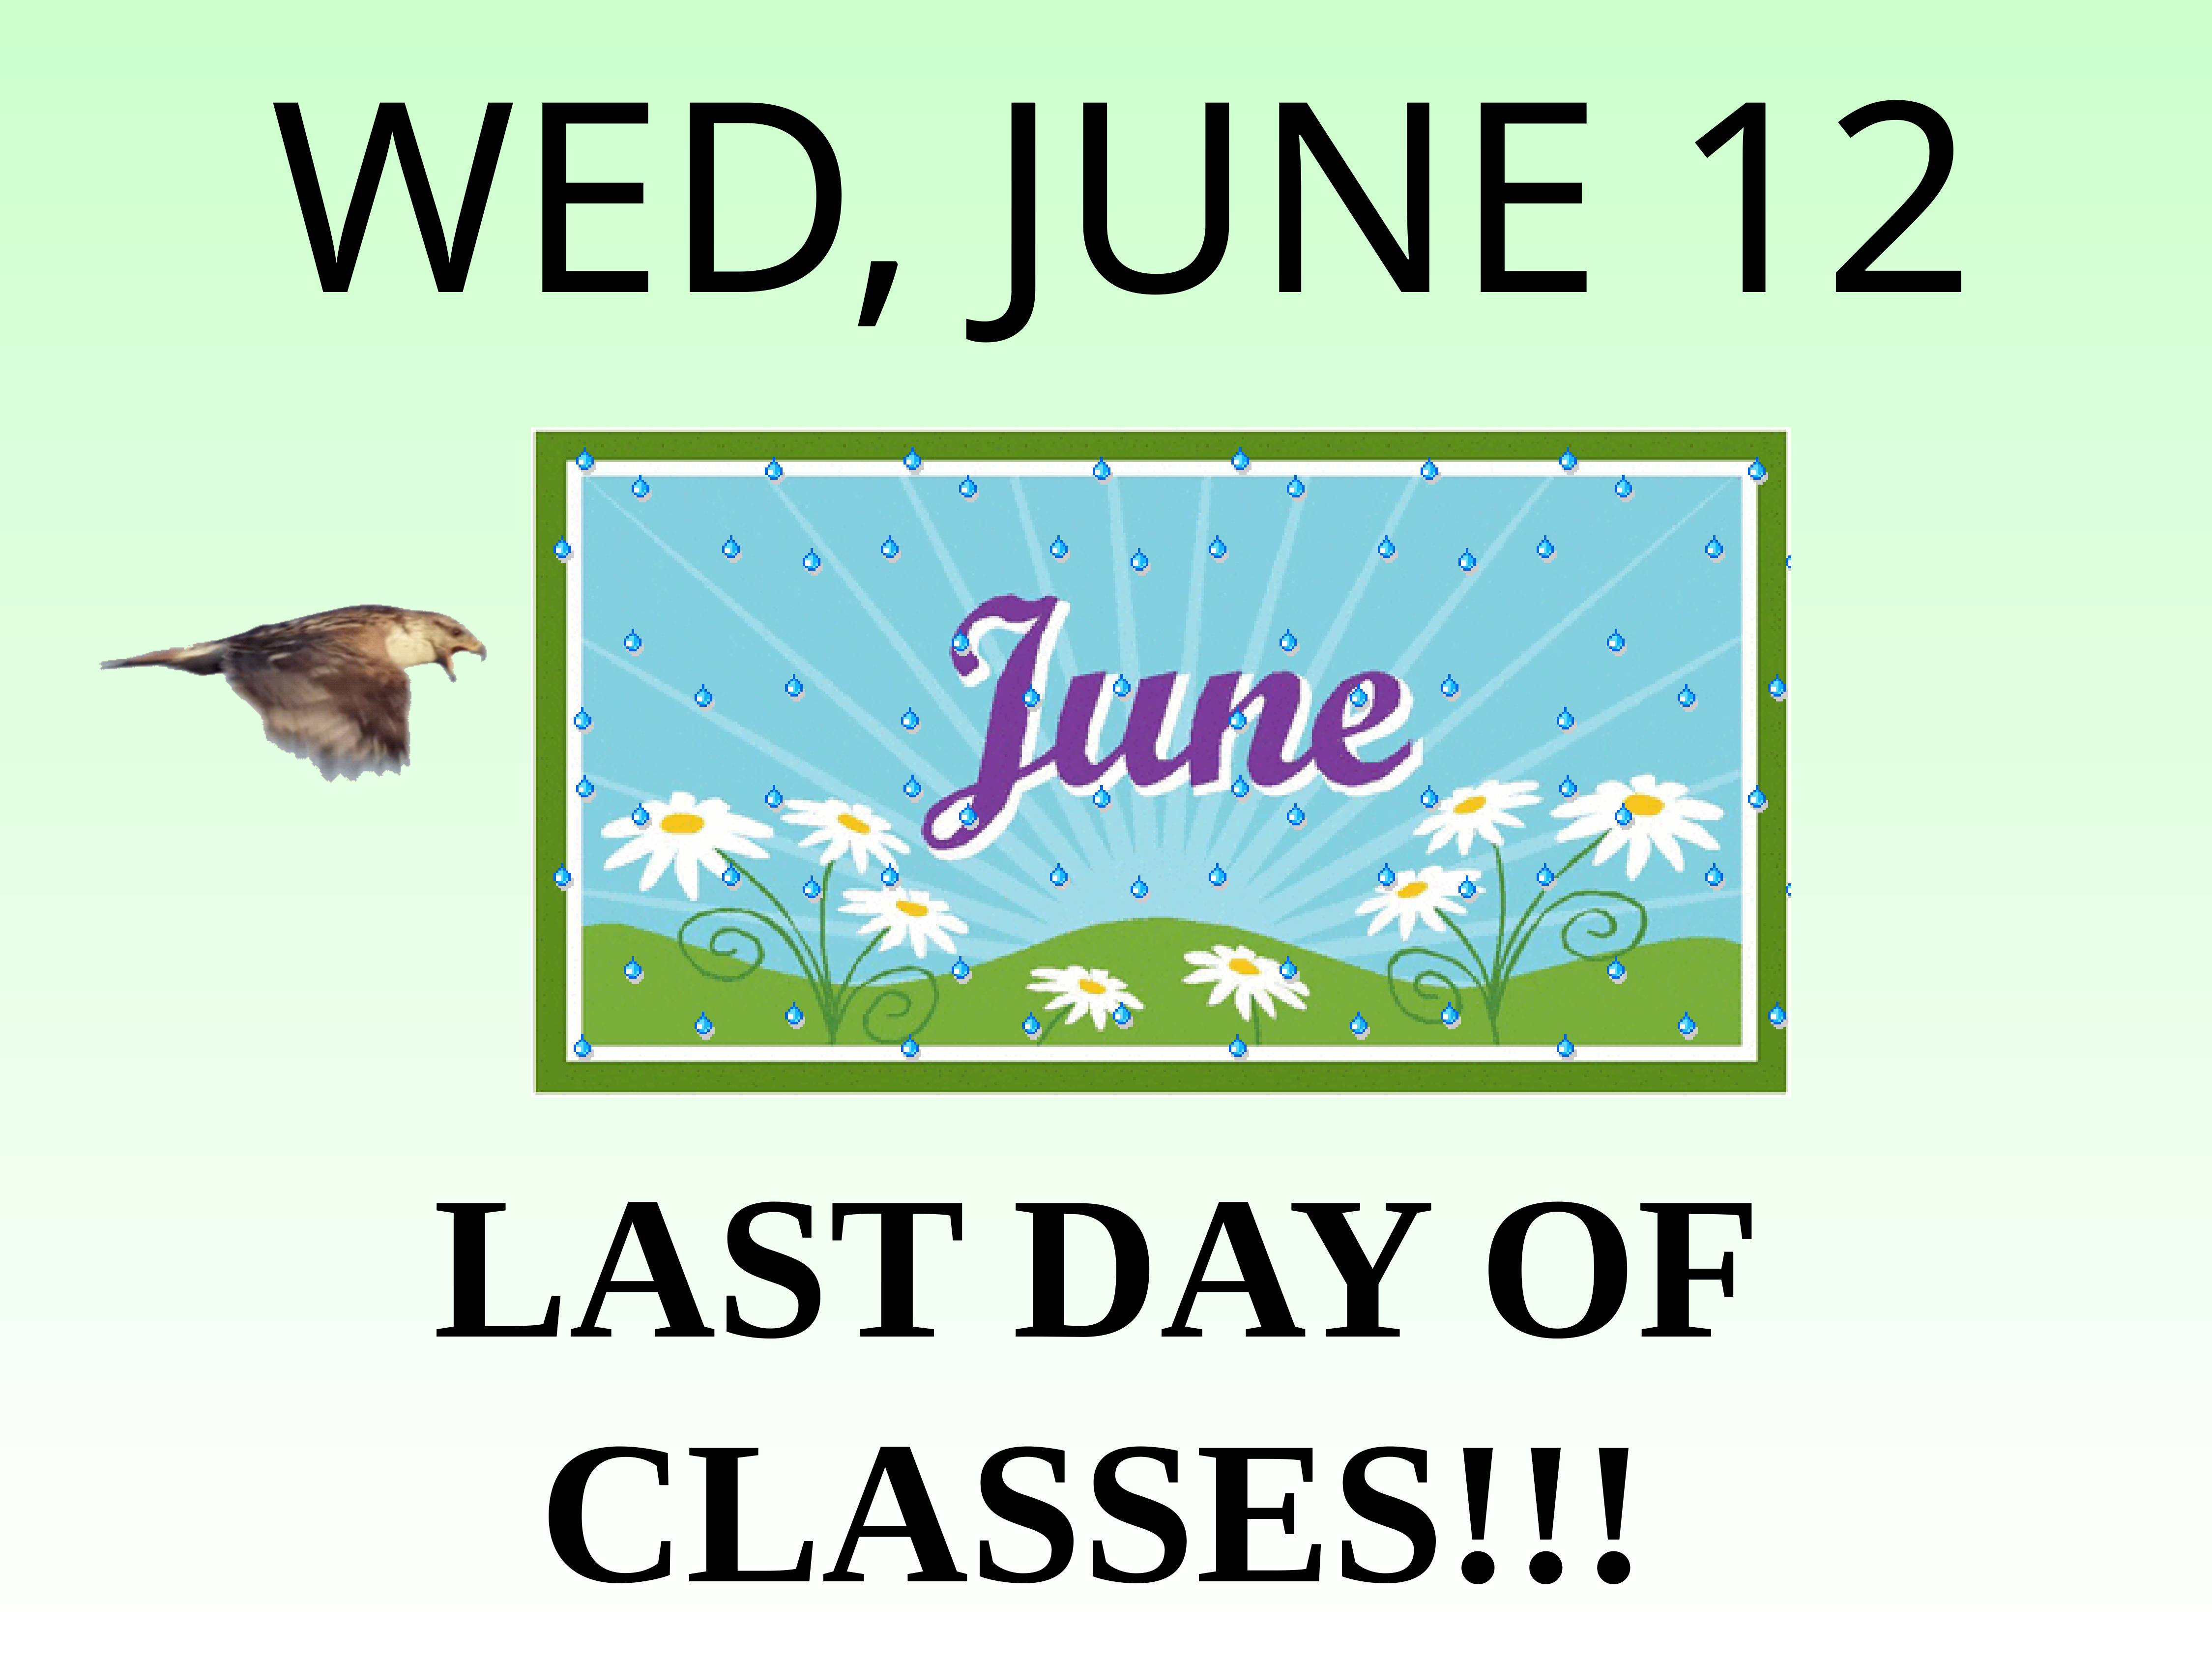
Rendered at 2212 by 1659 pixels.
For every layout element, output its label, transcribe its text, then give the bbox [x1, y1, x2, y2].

text_box LAST DAY OF CLASSES!!! [0, 1129, 2187, 1626]
picture [0, 260, 1792, 1098]
text_box WED, JUNE 12 [0, 23, 2189, 349]
